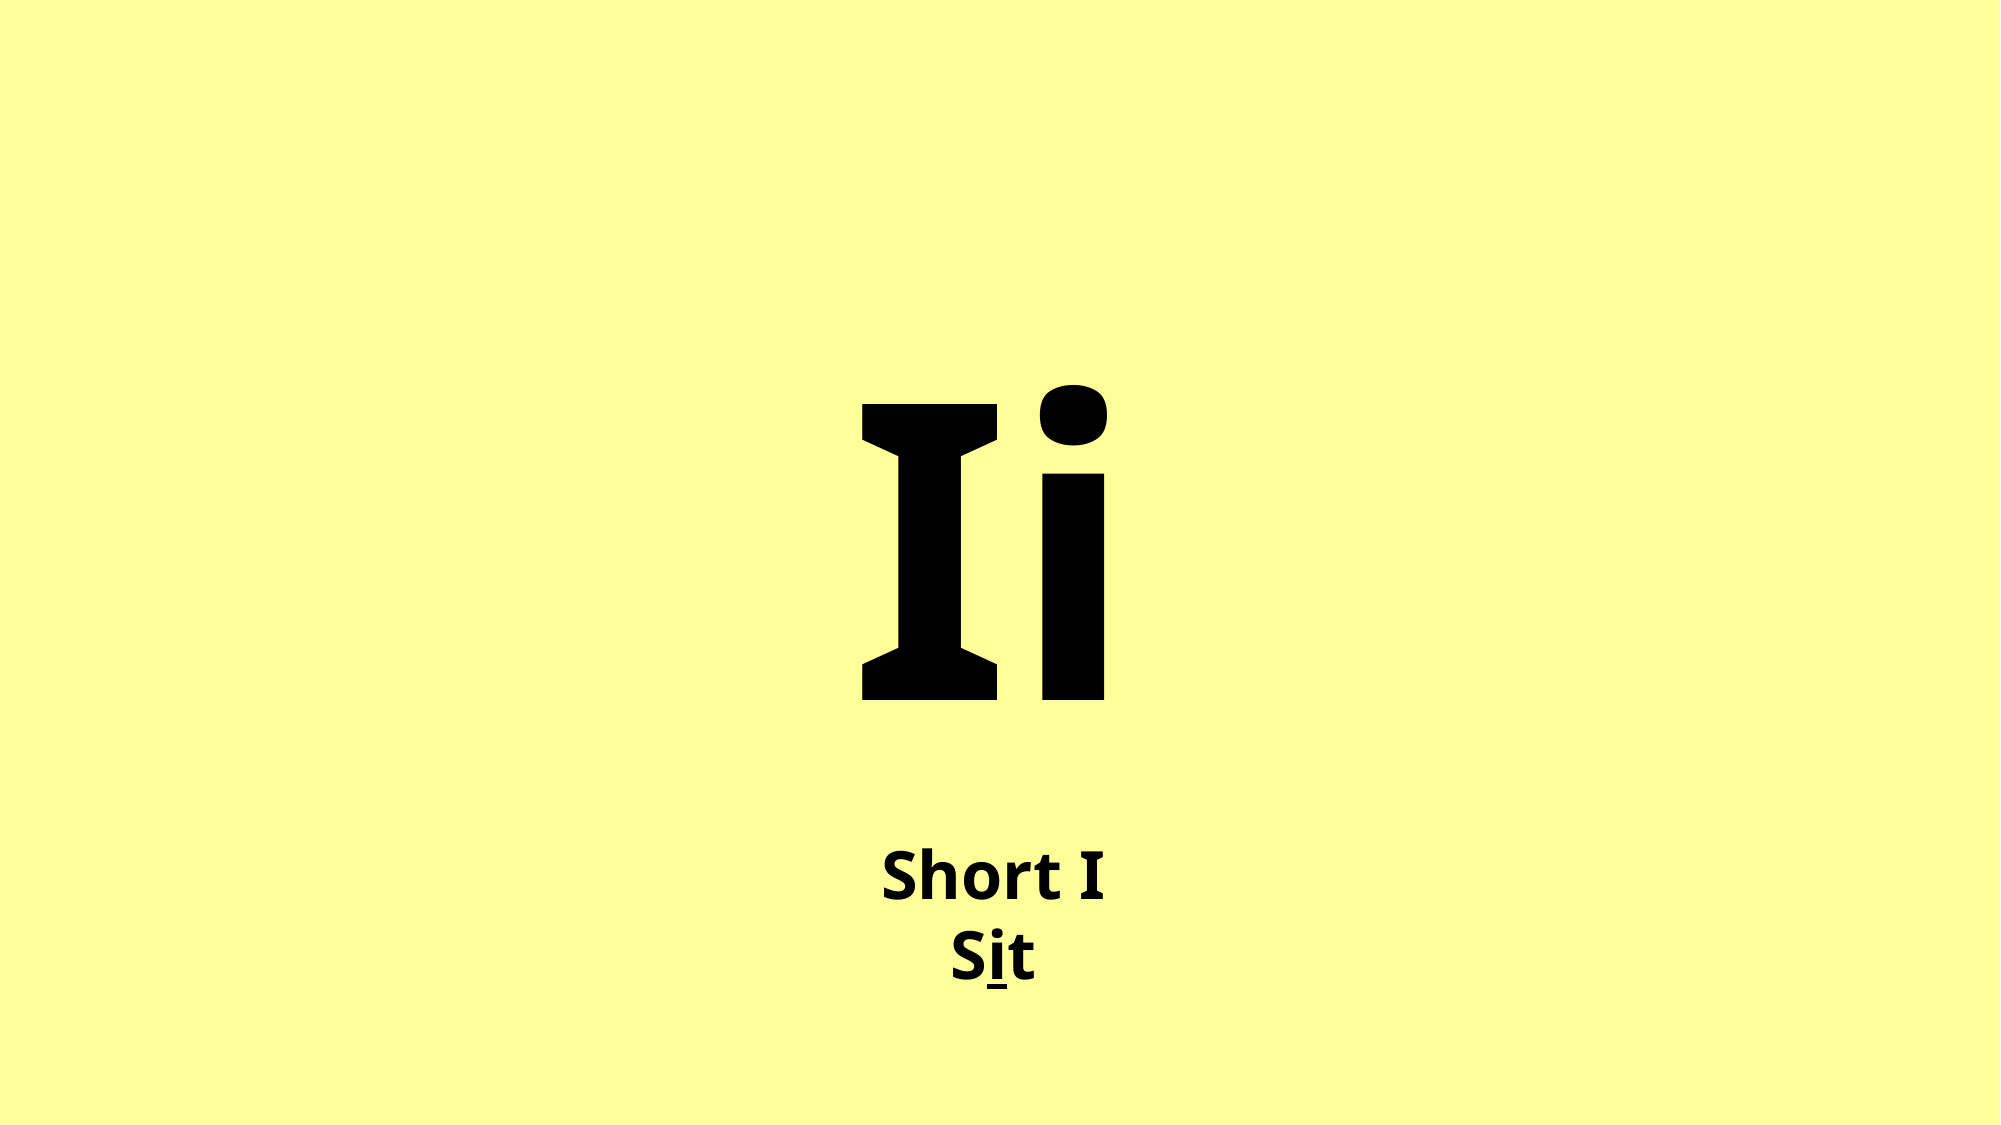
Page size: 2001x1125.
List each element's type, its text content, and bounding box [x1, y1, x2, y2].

text_box Short I Sit [851, 825, 1136, 1001]
text_box Ii [417, 278, 1569, 791]
